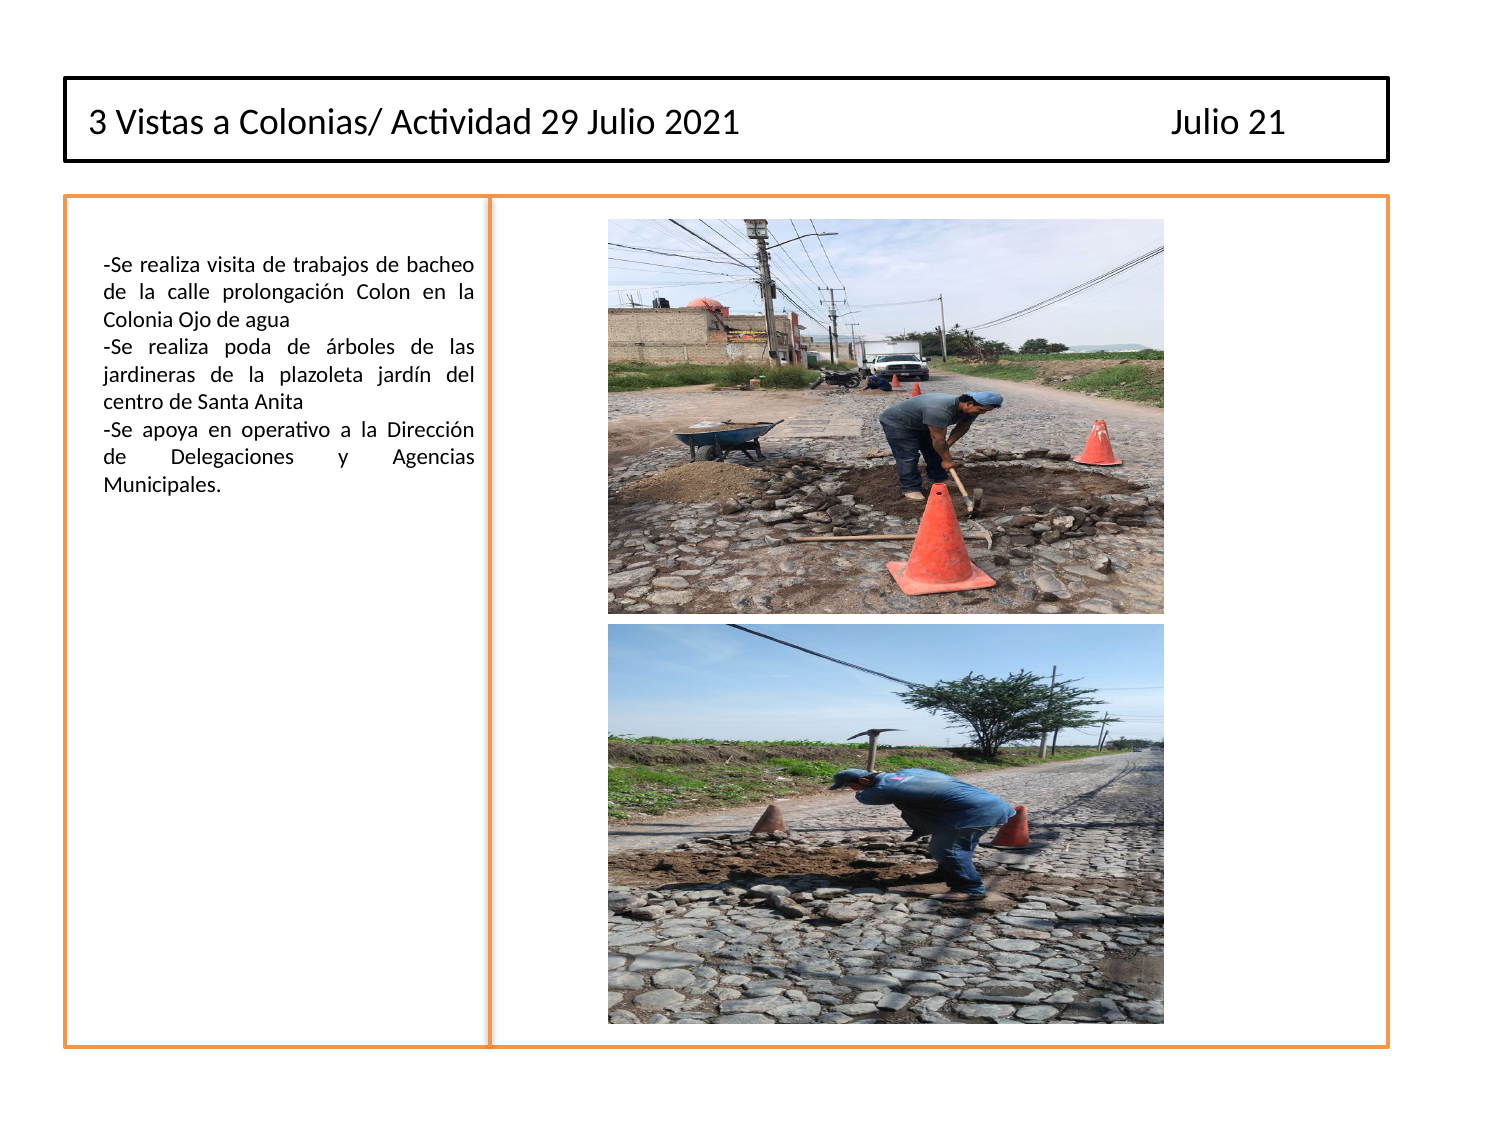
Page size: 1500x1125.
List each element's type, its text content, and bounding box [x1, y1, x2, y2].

text_box [63, 194, 1390, 1049]
text_box 3 Vistas a Colonias/ Actividad 29 Julio 2021 [63, 76, 1390, 163]
text_box ⁃Se realiza visita de trabajos de bacheo de la calle prolongación Colon en la Colonia Ojo de agua ⁃Se realiza poda de árboles de las jardineras de la plazoleta jardín del centro de Santa Anita ⁃Se apoya en operativo a la Dirección de Delegaciones y Agencias Municipales. [88, 242, 485, 504]
text_box Julio 21 [1092, 89, 1365, 150]
picture [608, 219, 1164, 615]
picture [608, 624, 1164, 1024]
